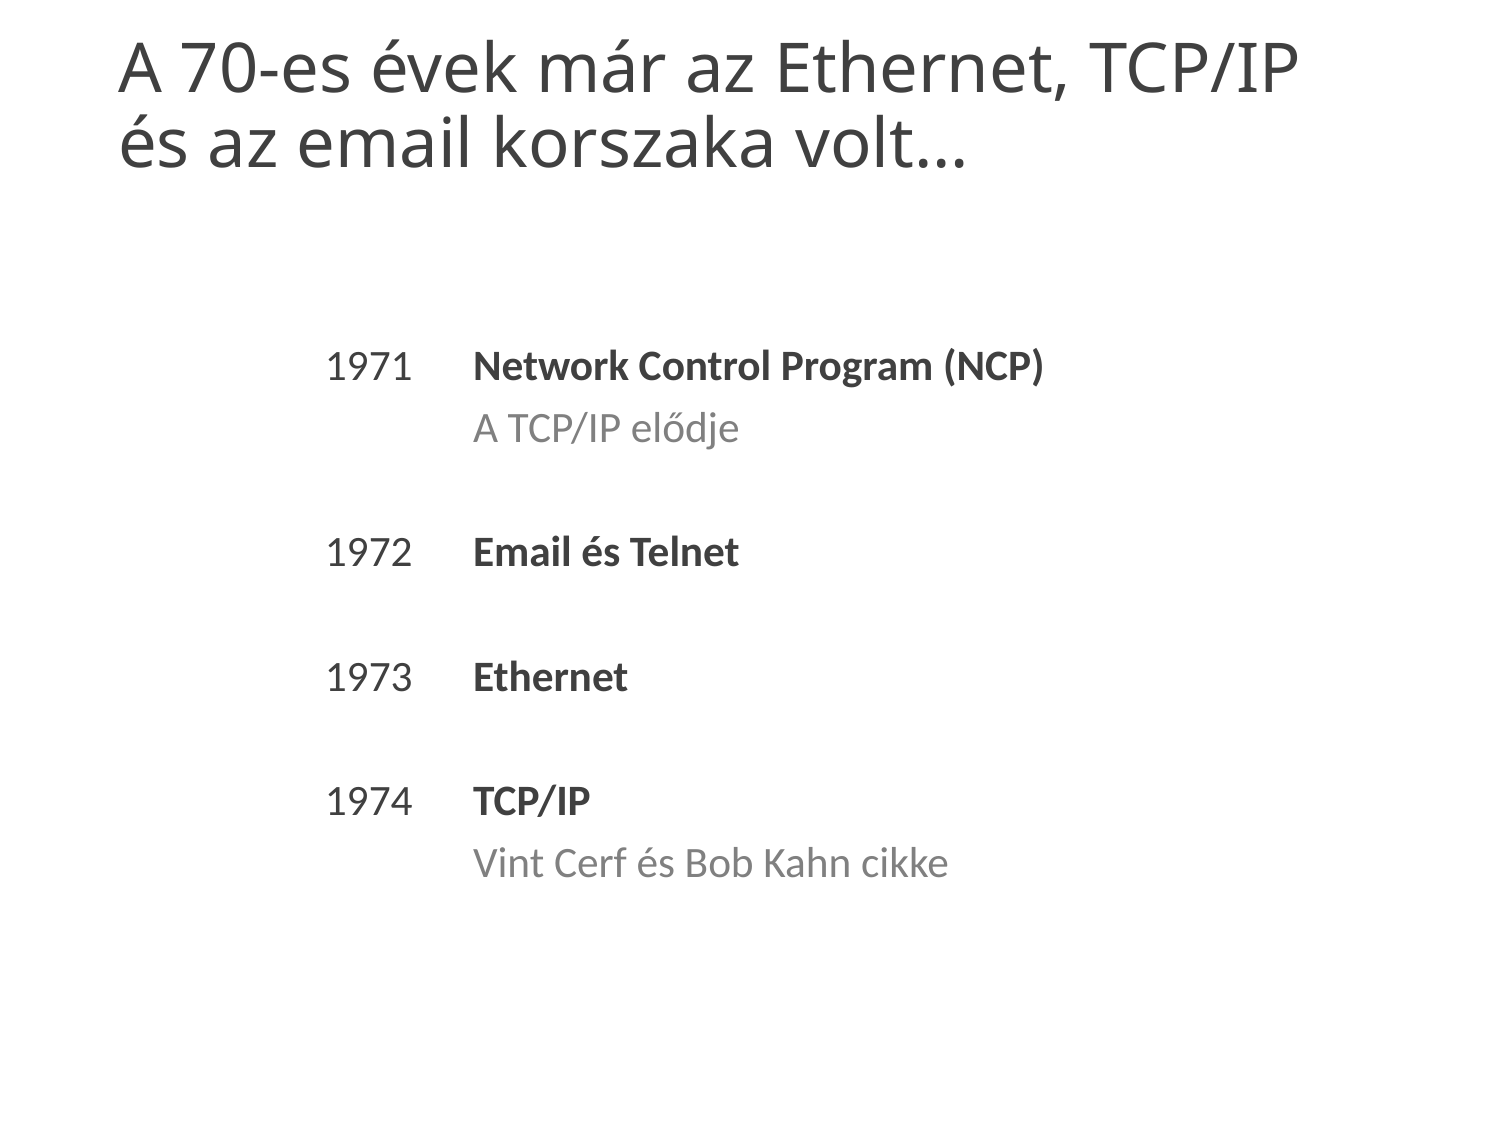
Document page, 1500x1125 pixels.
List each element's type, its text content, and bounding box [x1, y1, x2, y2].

title A 70-es évek már az Ethernet, TCP/IP és az email korszaka volt… [103, 0, 1397, 217]
list 1971 Network Control Program (NCP) A TCP/IP elődje 1972 Email és Telnet 1973 Ethernet 1974 TCP/IP Vint Cerf és Bob Kahn cikke [309, 335, 1397, 901]
